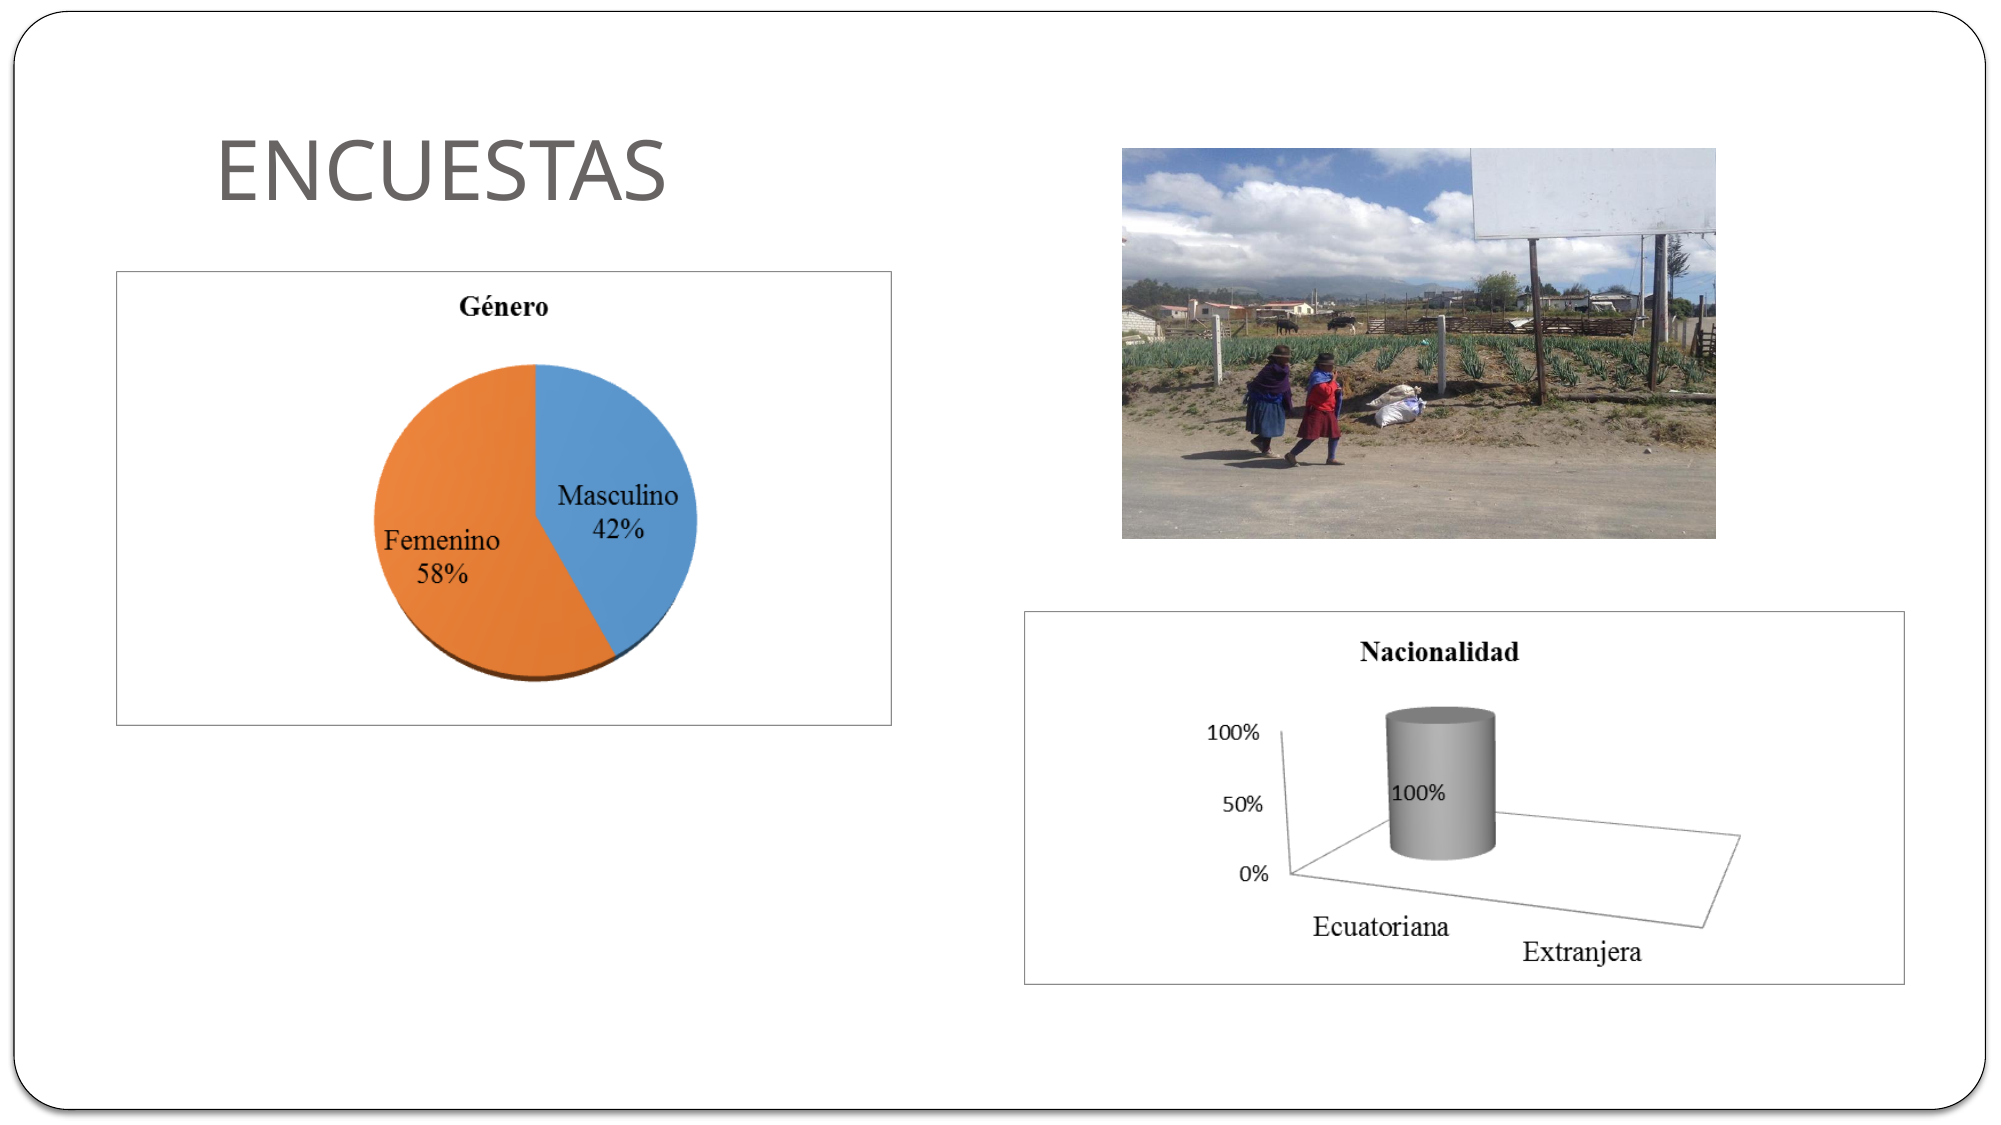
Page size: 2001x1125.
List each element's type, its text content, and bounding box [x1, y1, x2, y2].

picture [1024, 611, 1906, 986]
picture [1122, 148, 1716, 540]
picture [116, 271, 892, 727]
title ENCUESTAS [200, 45, 1900, 233]
